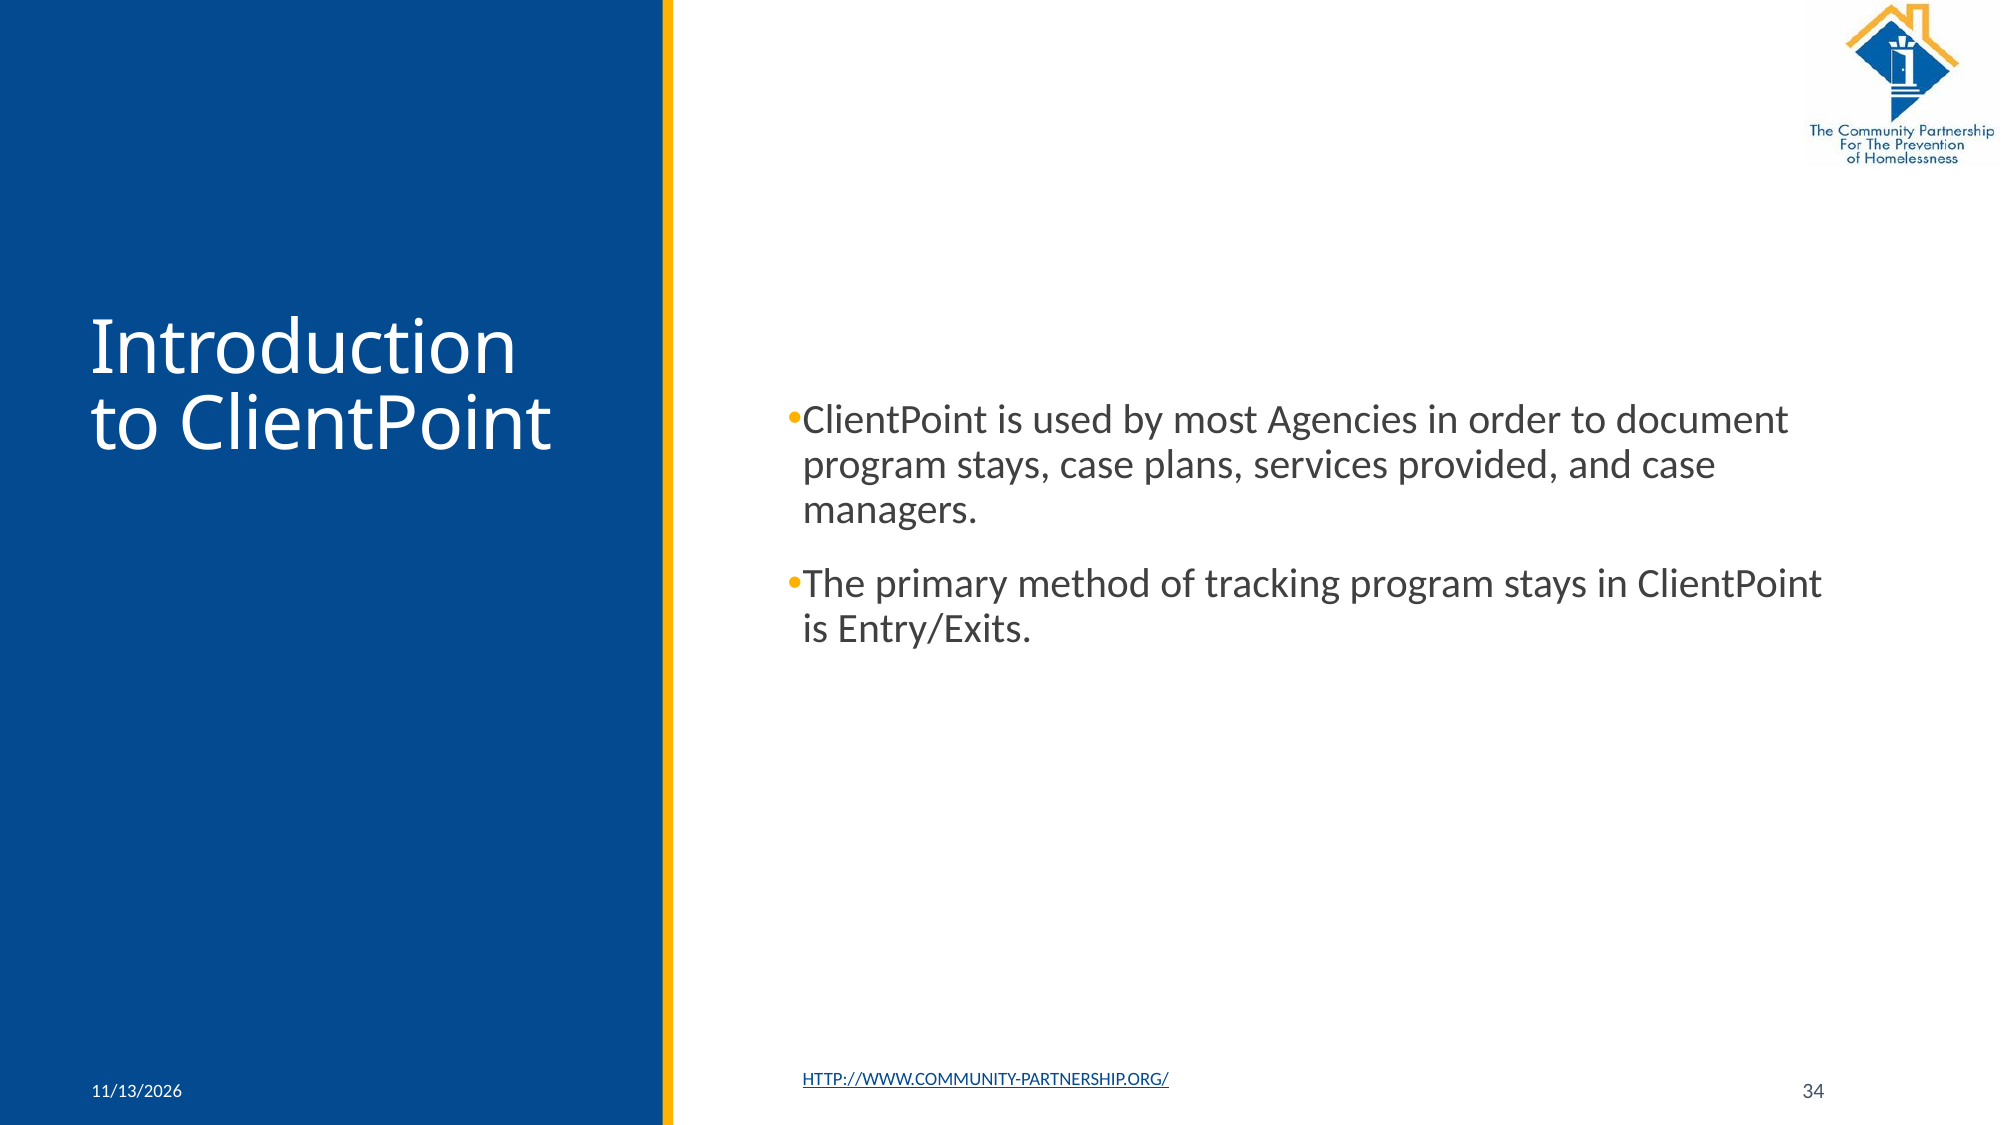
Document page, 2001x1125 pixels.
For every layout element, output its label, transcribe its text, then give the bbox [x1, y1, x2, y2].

title Introduction to ClientPoint [75, 97, 600, 473]
footer http://www.community-partnership.org/ [787, 1059, 1550, 1120]
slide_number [76, 1059, 506, 1120]
list ClientPoint is used by most Agencies in order to document program stays, case plans, services provided, and case managers. The primary method of tracking program stays in ClientPoint is Entry/Exits. [787, 389, 1853, 707]
slide_number 34 [1624, 1059, 1840, 1120]
picture [1804, 1, 2000, 166]
